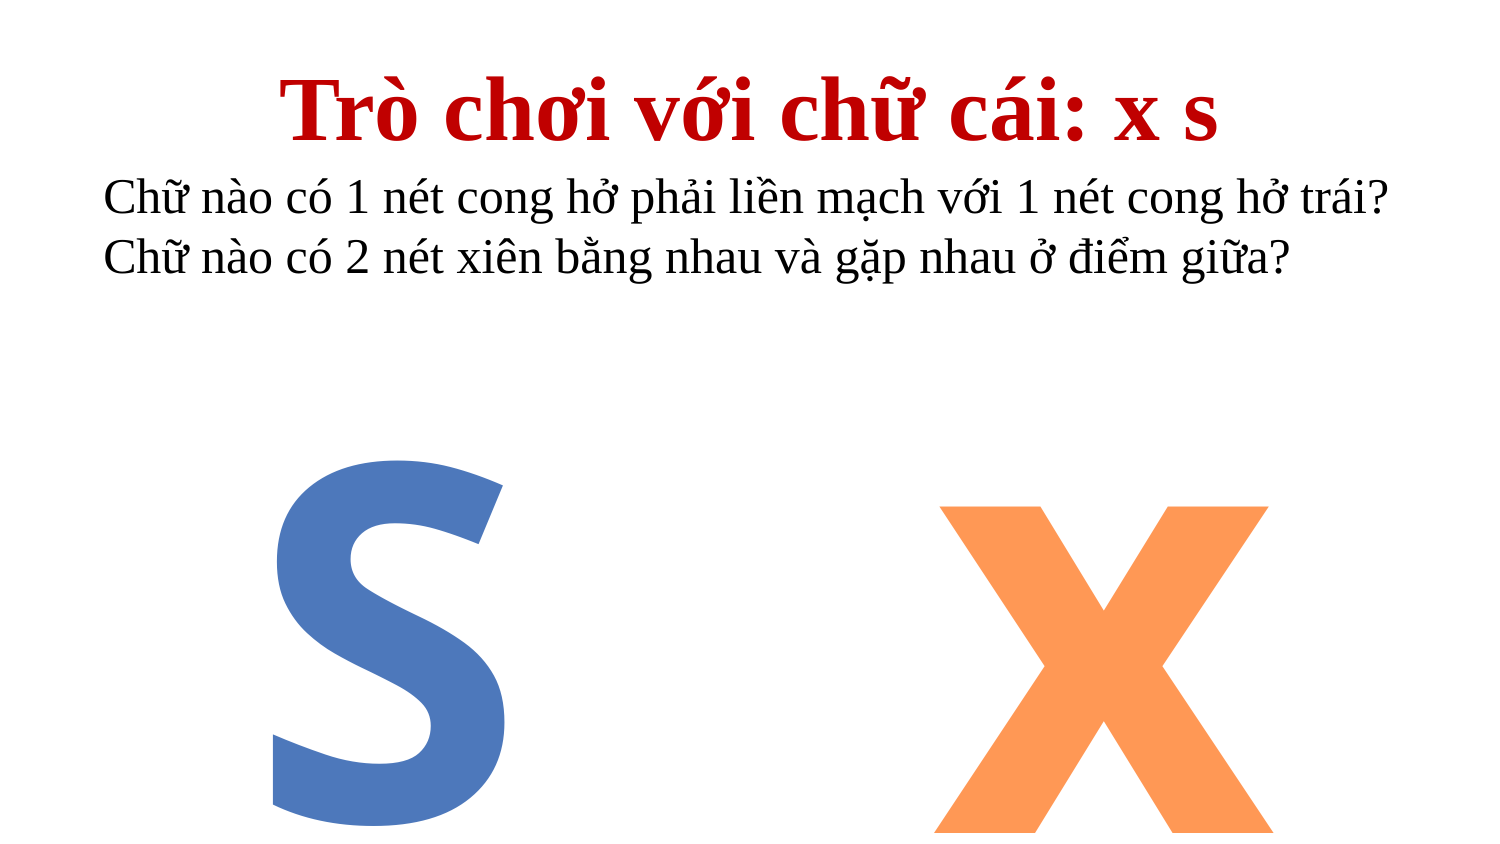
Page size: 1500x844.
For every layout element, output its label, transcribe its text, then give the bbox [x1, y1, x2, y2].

text_box x [916, 227, 1293, 844]
text_box Chữ nào có 1 nét cong hở phải liền mạch với 1 nét cong hở trái? Chữ nào có 2 nét xiên bằng nhau và gặp nhau ở điểm giữa? [88, 156, 1459, 291]
title Trò chơi với chữ cái: x s [75, 33, 1425, 175]
text_box s [235, 315, 541, 844]
